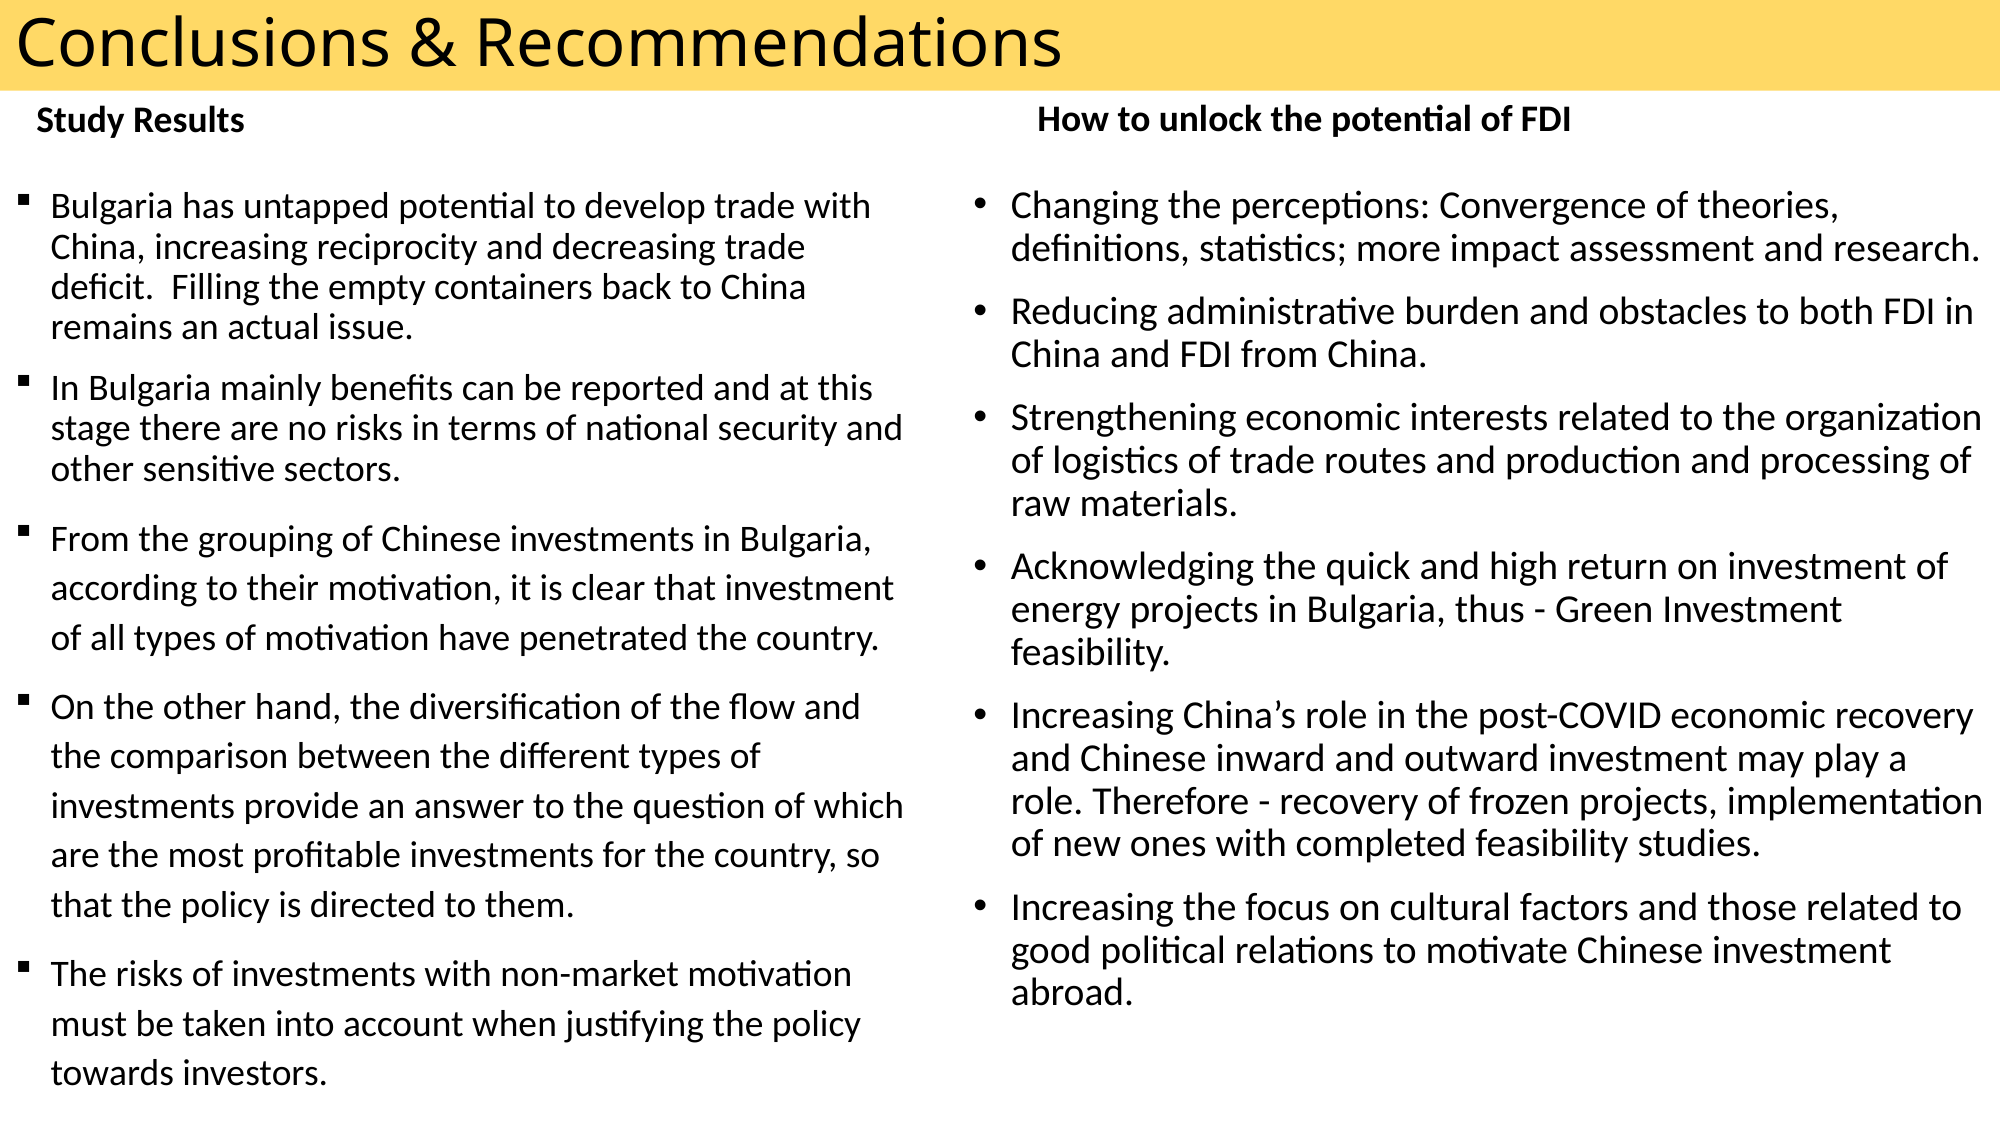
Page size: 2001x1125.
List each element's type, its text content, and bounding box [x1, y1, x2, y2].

text_box How to unlock the potential of FDI [1022, 86, 1588, 146]
text_box Conclusions & Recommendations [0, 0, 2000, 91]
text_box Changing the perceptions: Convergence of theories, definitions, statistics; more impact assessment and research. Reducing administrative burden and obstacles to both FDI in China and FDI from China. Strengthening economic interests related to the organization of logistics of trade routes and production and processing of raw materials. Acknowledging the quick and high return on investment of energy projects in Bulgaria, thus - Green Investment feasibility. Increasing China’s role in the post-COVID economic recovery and Chinese inward and outward investment may play a role. Therefore - recovery of frozen projects, implementation of new ones with completed feasibility studies. Increasing the focus on cultural factors and those related to good political relations to motivate Chinese investment abroad. [958, 176, 2000, 1120]
list Bulgaria has untapped potential to develop trade with China, increasing reciprocity and decreasing trade deficit. Filling the empty containers back to China remains an actual issue. In Bulgaria mainly benefits can be reported and at this stage there are no risks in terms of national security and other sensitive sectors. From the grouping of Chinese investments in Bulgaria, according to their motivation, it is clear that investment of all types of motivation have penetrated the country. On the other hand, the diversification of the flow and the comparison between the different types of investments provide an answer to the question of which are the most profitable investments for the country, so that the policy is directed to them. The risks of investments with non-market motivation must be taken into account when justifying the policy towards investors. [0, 178, 922, 1115]
text_box Study Results [21, 87, 260, 148]
